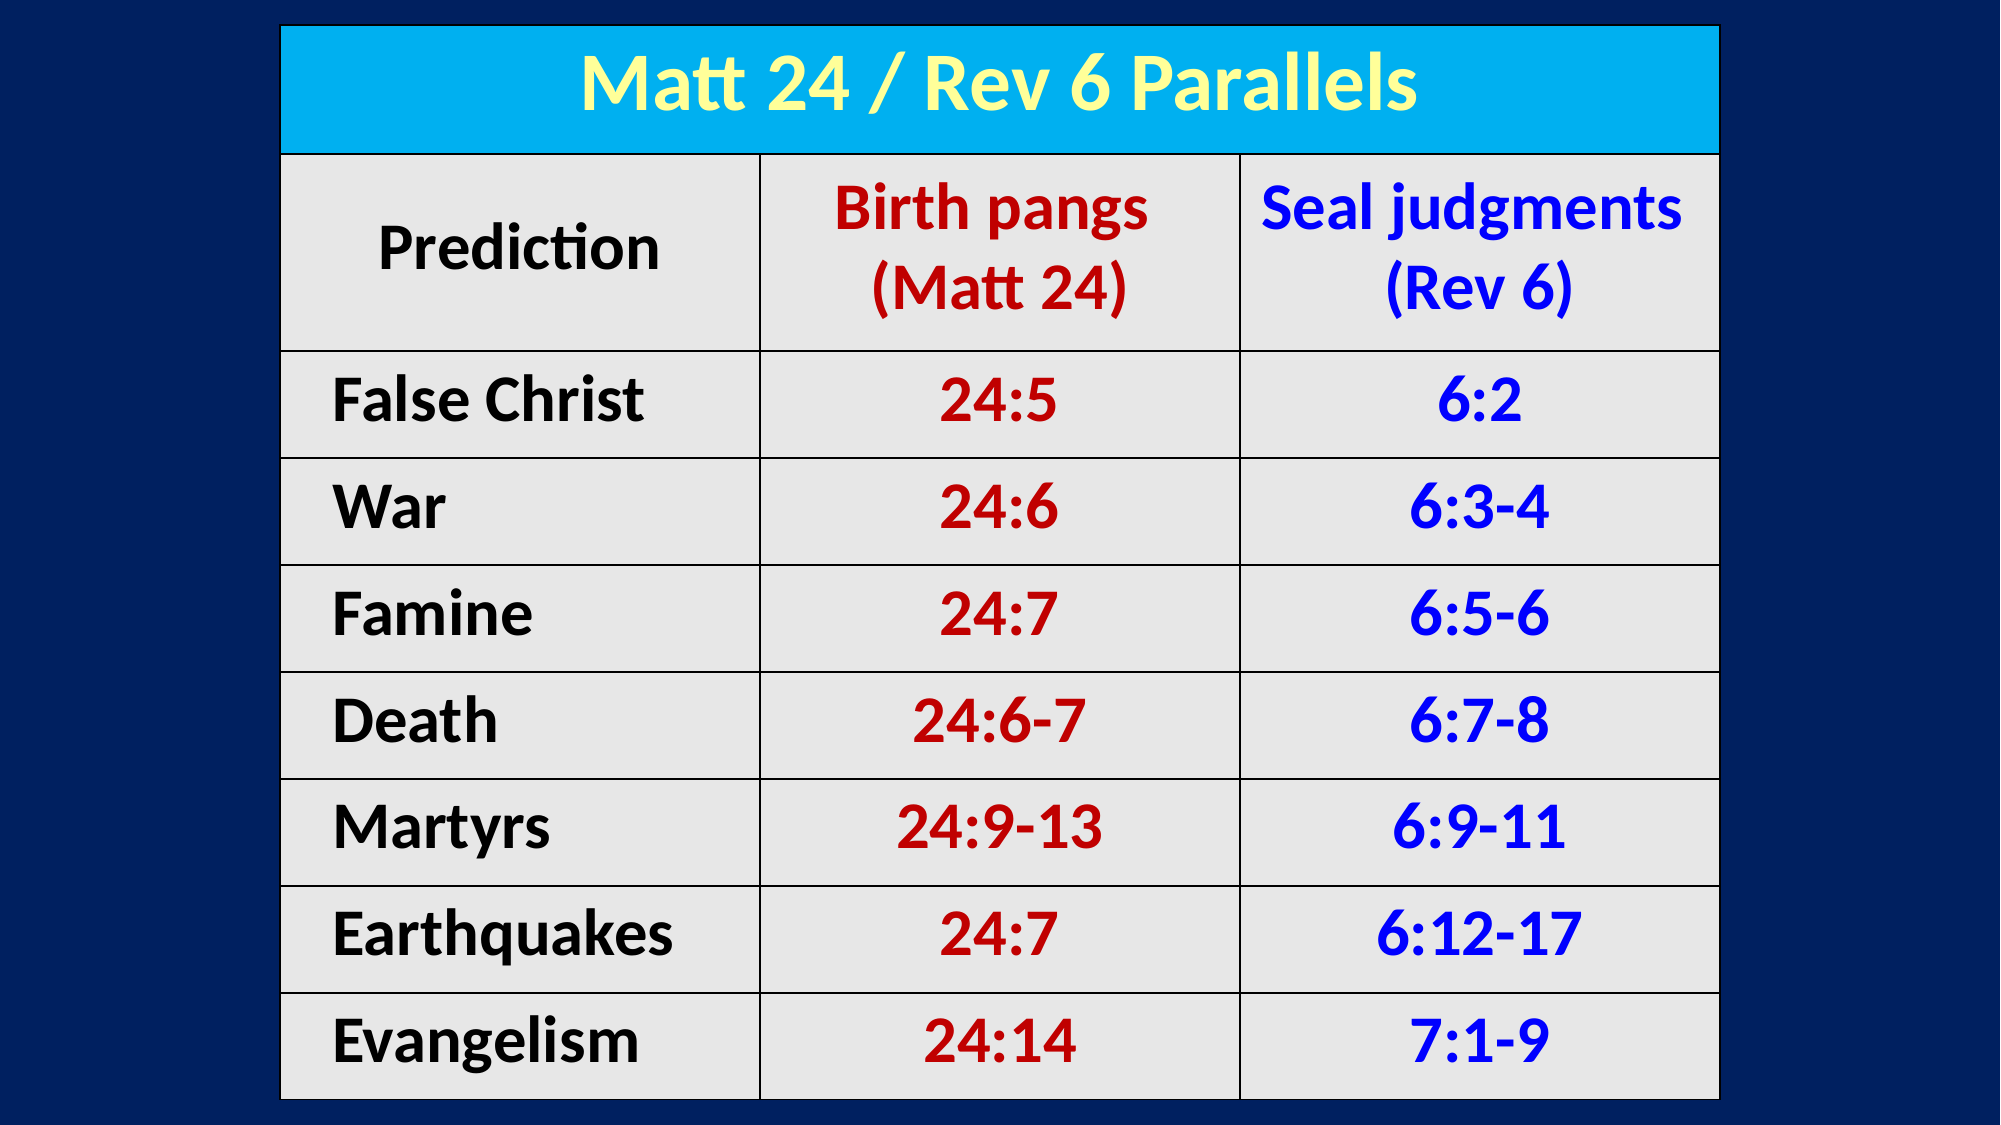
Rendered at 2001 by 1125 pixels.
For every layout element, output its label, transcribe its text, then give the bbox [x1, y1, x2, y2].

table_cell 6:3-4 [1241, 459, 1719, 564]
table_cell 24:7 [761, 566, 1239, 671]
table_cell 24:14 [761, 994, 1239, 1099]
table_cell Seal judgments (Rev 6) [1241, 155, 1719, 350]
table_cell Prediction [281, 155, 759, 350]
table_cell Earthquakes [281, 887, 759, 992]
table_cell 24:6 [761, 459, 1239, 564]
table_cell 6:9-11 [1241, 780, 1719, 885]
table_cell Martyrs [281, 780, 759, 885]
table_cell Famine [281, 566, 759, 671]
table_header Matt 24 / Rev 6 Parallels [281, 26, 1719, 153]
table_cell 24:7 [761, 887, 1239, 992]
table_cell 6:5-6 [1241, 566, 1719, 671]
table_cell 6:2 [1241, 352, 1719, 457]
table_cell 24:9-13 [761, 780, 1239, 885]
table_cell False Christ [281, 352, 759, 457]
table_cell 24:6-7 [761, 673, 1239, 778]
table_cell 7:1-9 [1241, 994, 1719, 1099]
table_cell Birth pangs (Matt 24) [761, 155, 1239, 350]
table_cell 6:12-17 [1241, 887, 1719, 992]
table_cell War [281, 459, 759, 564]
table_cell 6:7-8 [1241, 673, 1719, 778]
table_cell Death [281, 673, 759, 778]
table_cell Evangelism [281, 994, 759, 1099]
table_cell 24:5 [761, 352, 1239, 457]
